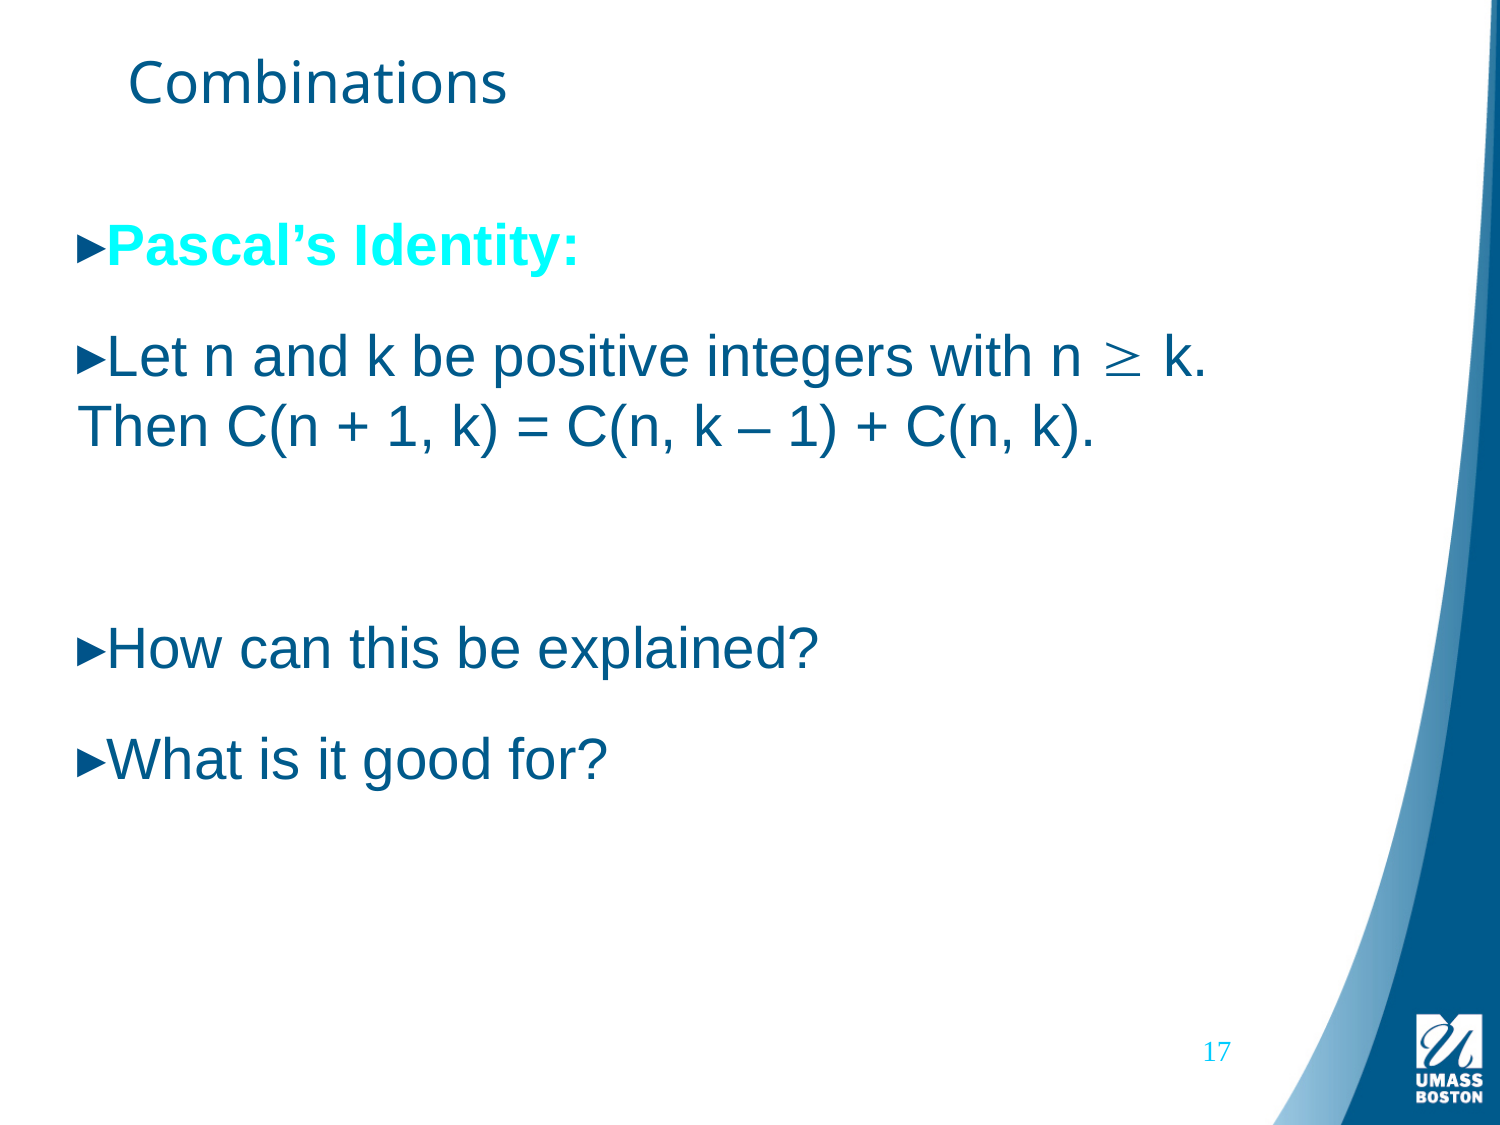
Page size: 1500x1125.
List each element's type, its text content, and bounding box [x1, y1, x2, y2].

picture [1452, 1100, 1461, 1107]
picture [1461, 1100, 1476, 1105]
title Combinations [112, 37, 1388, 125]
slide_number 17 [1187, 1025, 1500, 1100]
picture [0, 0, 1500, 1125]
picture [1439, 1100, 1448, 1105]
